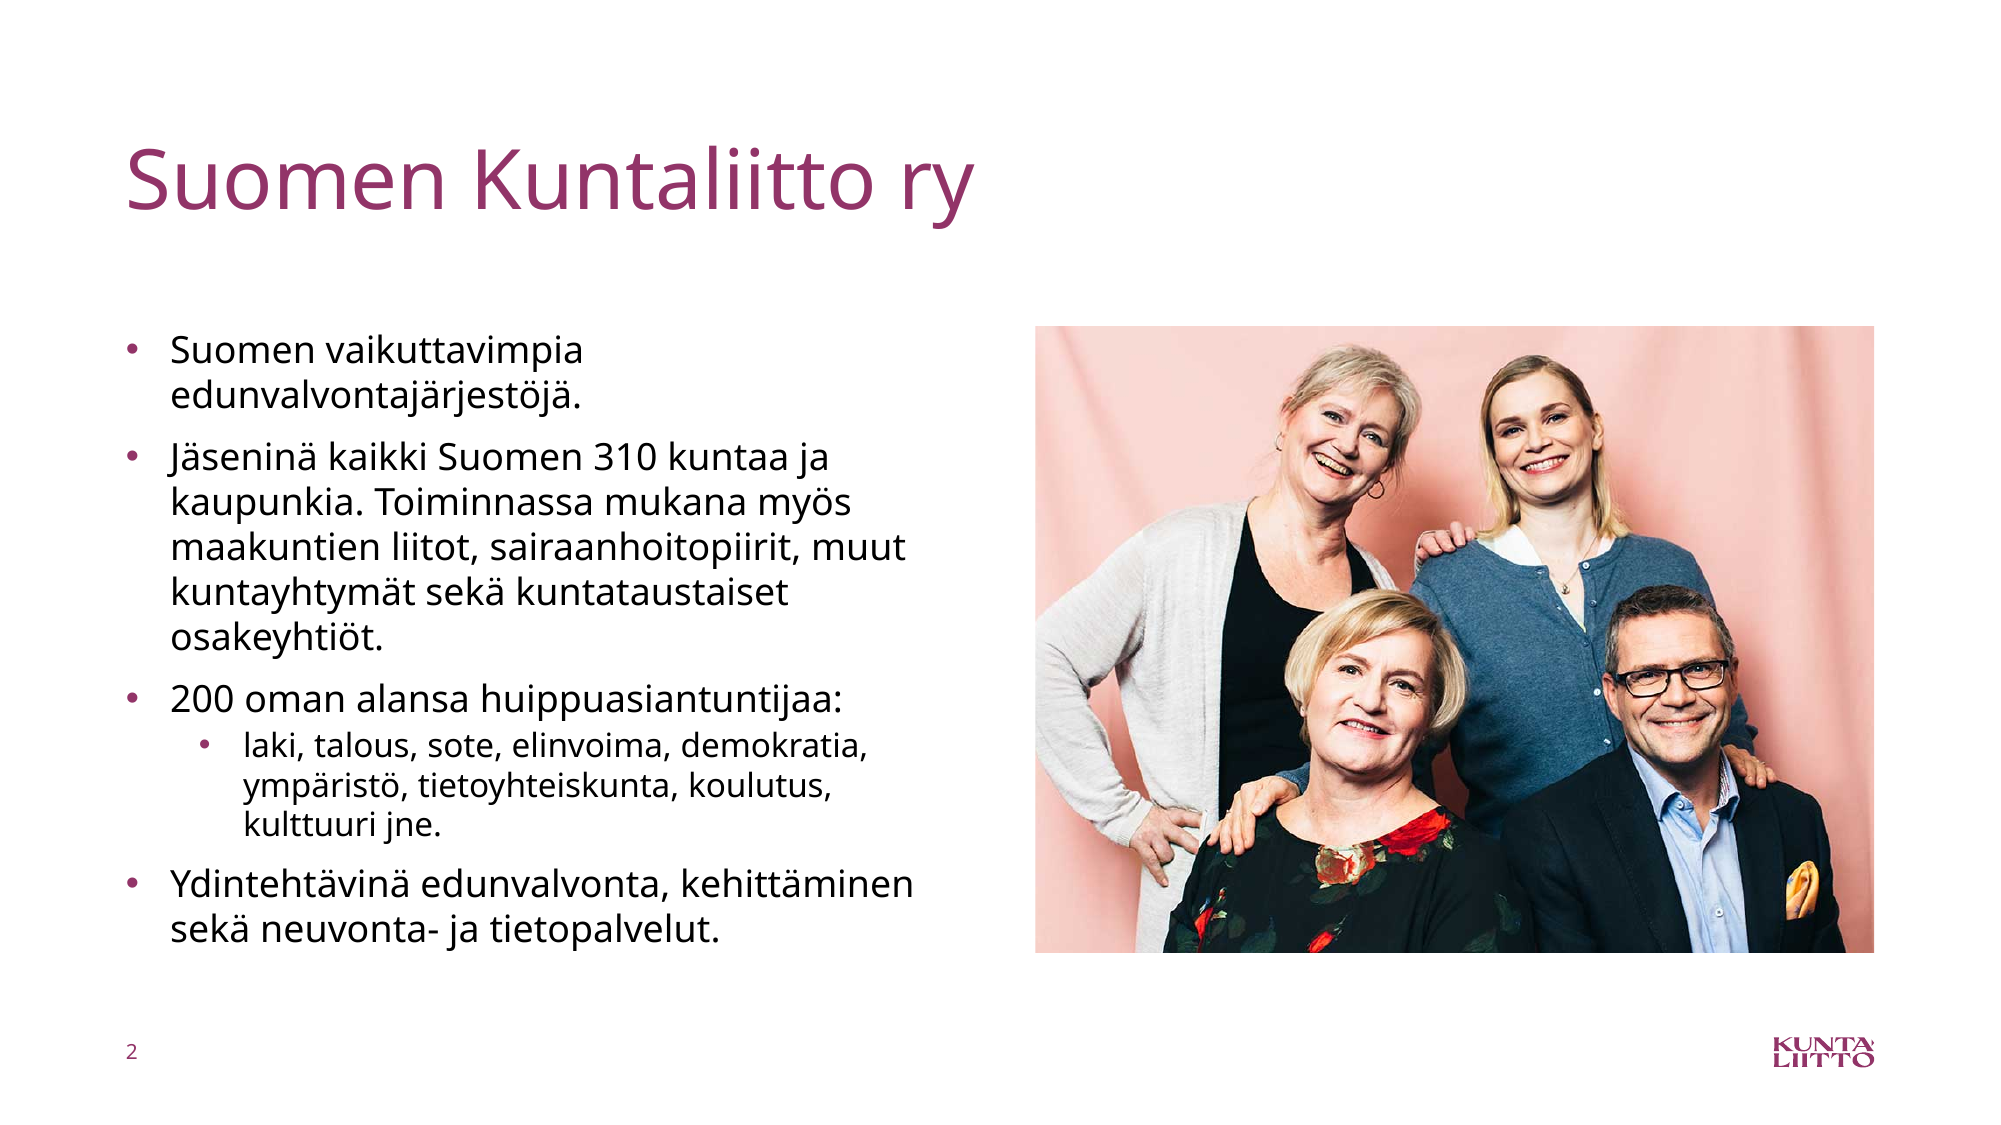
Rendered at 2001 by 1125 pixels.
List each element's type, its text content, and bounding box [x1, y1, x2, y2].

list Suomen vaikuttavimpia edunvalvontajärjestöjä. Jäseninä kaikki Suomen 310 kuntaa ja kaupunkia. Toiminnassa mukana myös maakuntien liitot, sairaanhoitopiirit, muut kuntayhtymät sekä kuntataustaiset osakeyhtiöt. 200 oman alansa huippuasiantuntijaa: laki, talous, sote, elinvoima, demokratia, ympäristö, tietoyhteiskunta, koulutus, kulttuuri jne. Ydintehtävinä edunvalvonta, kehittäminen sekä neuvonta- ja tietopalvelut. [125, 326, 965, 953]
title Suomen Kuntaliitto ry [125, 137, 1875, 303]
picture [1035, 326, 1875, 953]
slide_number 2 [125, 1035, 197, 1071]
